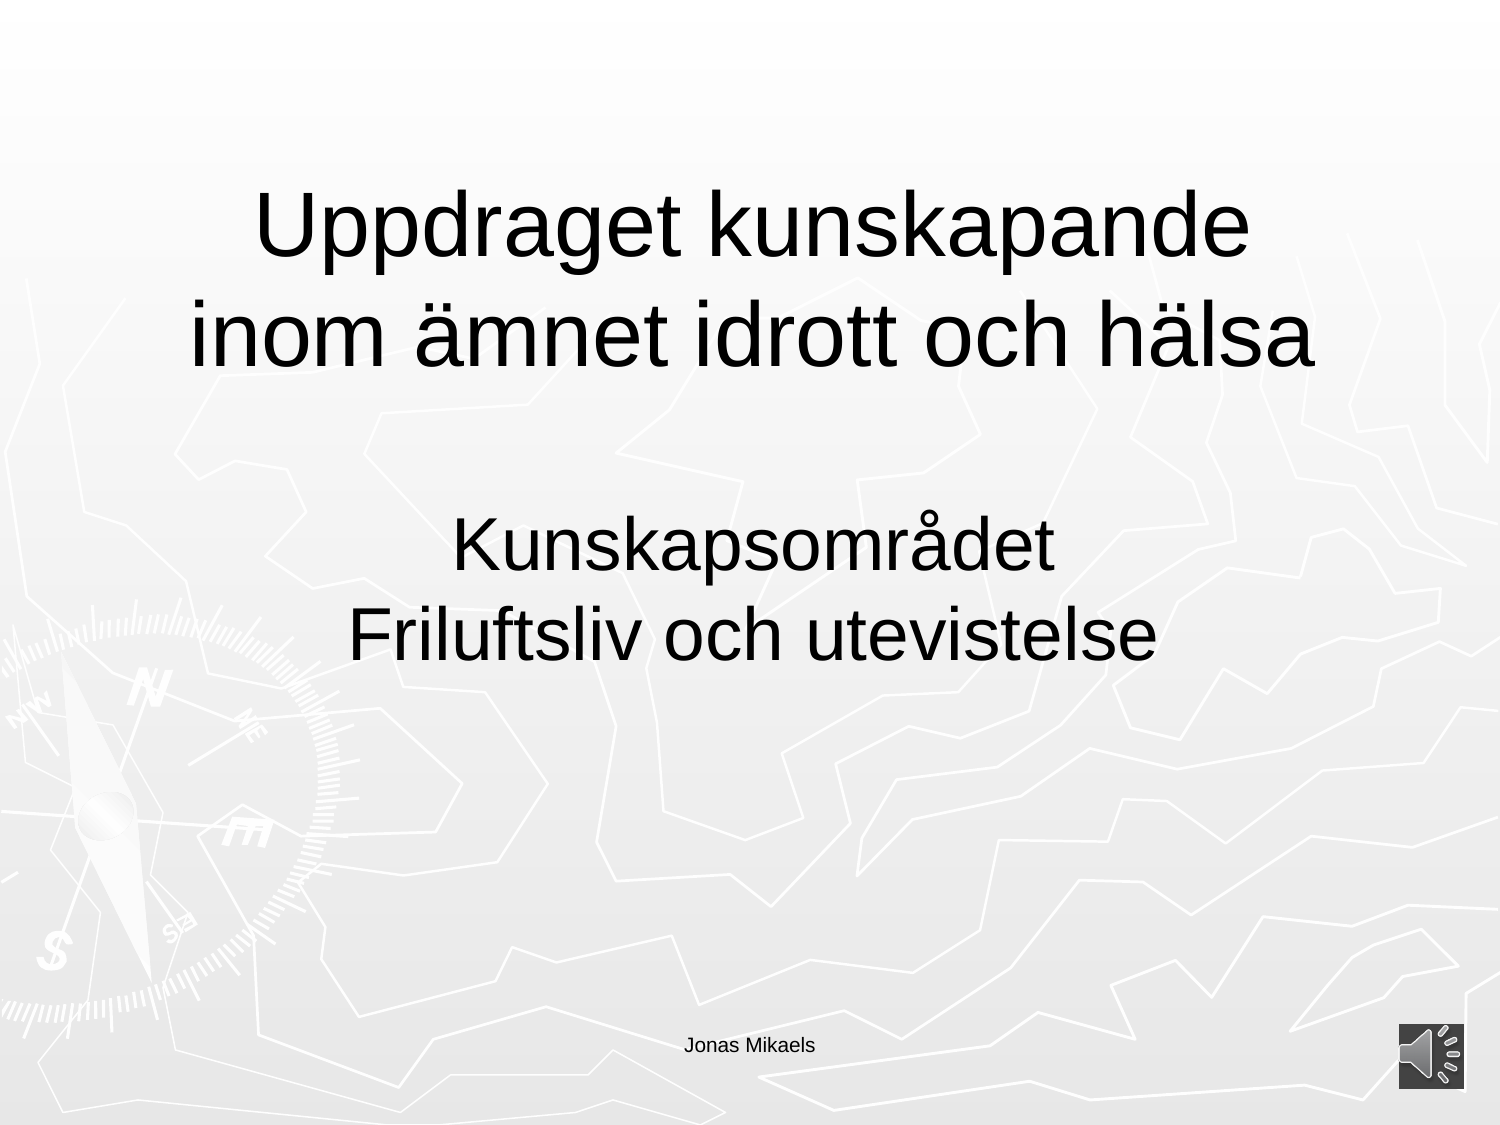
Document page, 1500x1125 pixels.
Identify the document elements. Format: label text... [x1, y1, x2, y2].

title Uppdraget kunskapande inom ämnet idrott och hälsa Kunskapsområdet Friluftsliv och utevistelse [52, 326, 1455, 514]
footer Jonas Mikaels [512, 1024, 988, 1103]
picture [1397, 1022, 1465, 1090]
